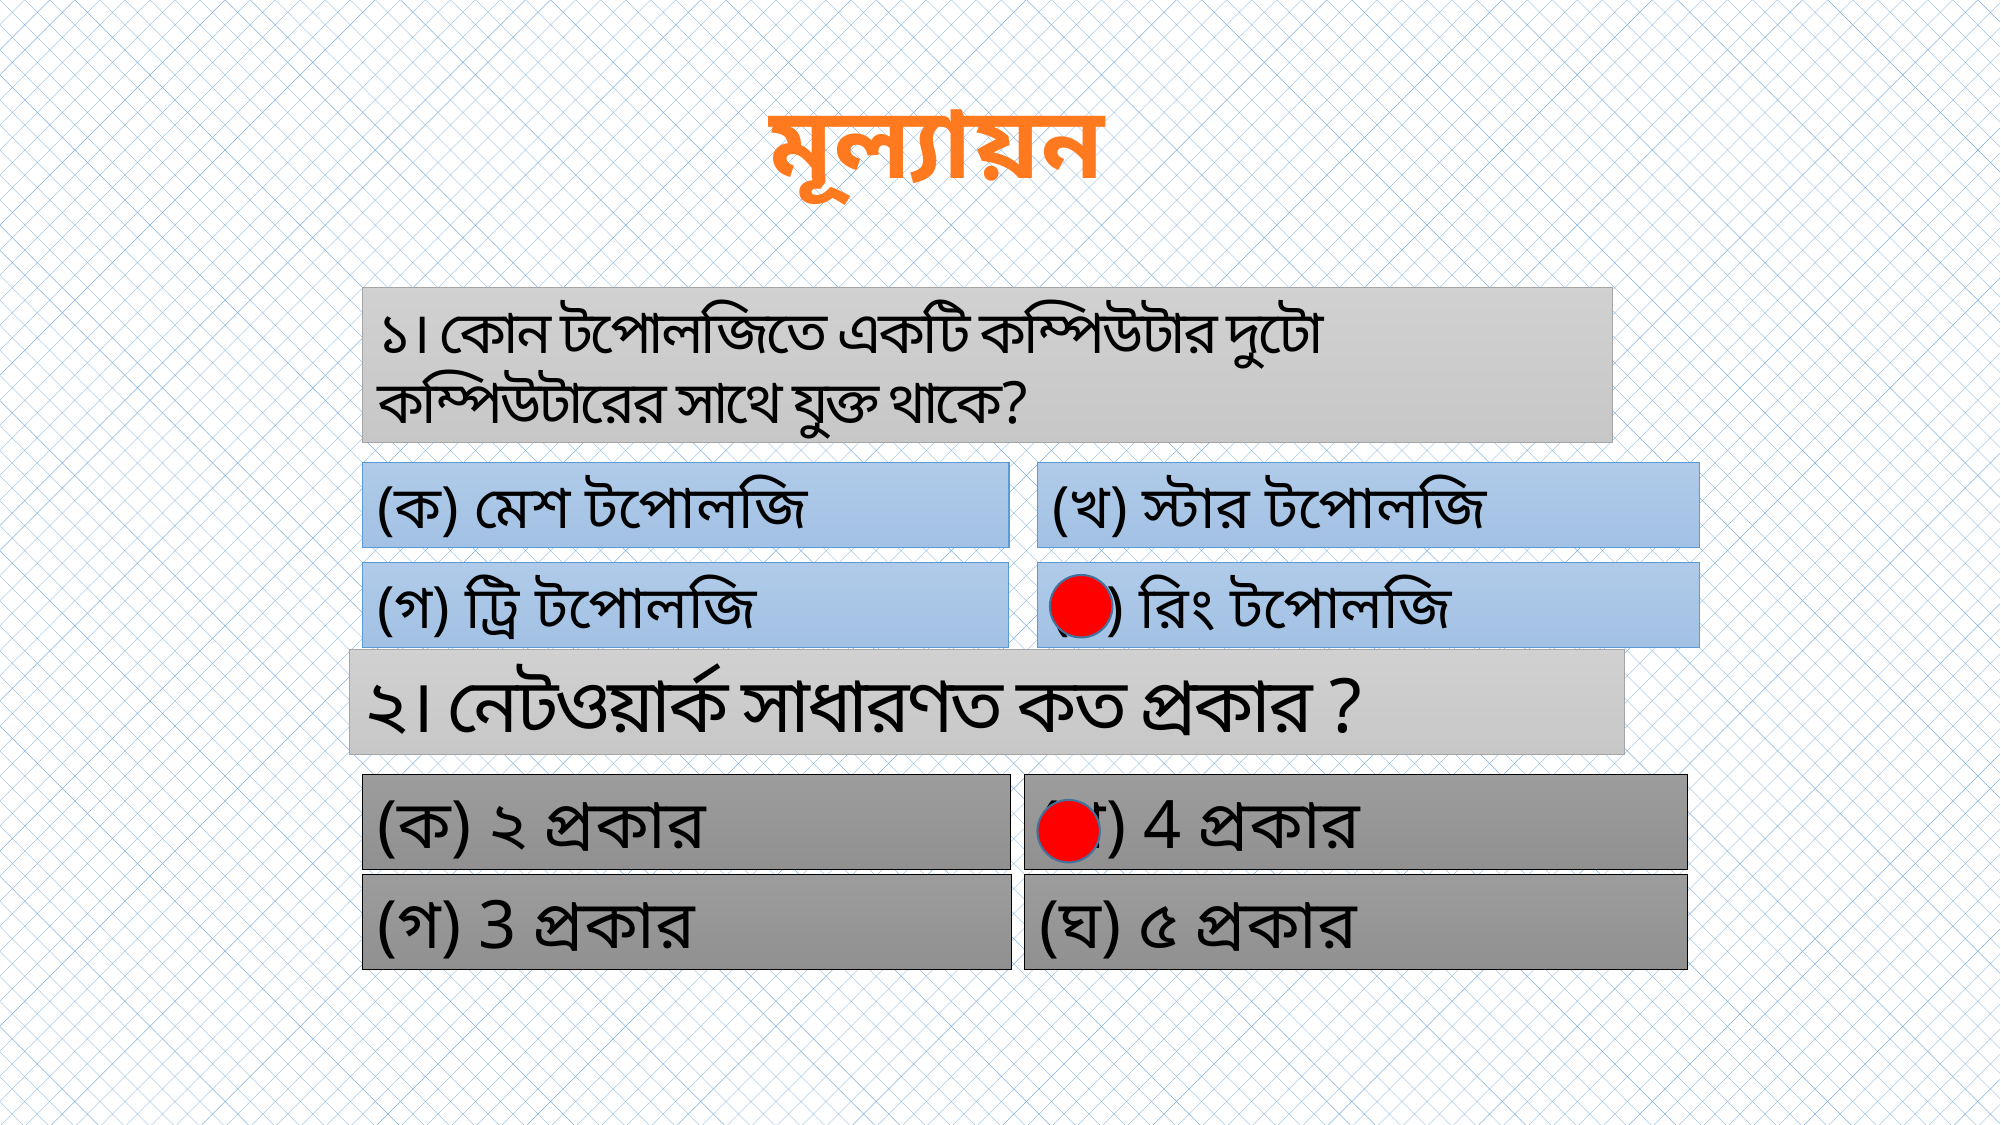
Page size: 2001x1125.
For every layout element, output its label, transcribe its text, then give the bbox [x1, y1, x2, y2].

text_box (খ) 4 প্রকার [1024, 774, 1688, 870]
text_box (ঘ) রিং টপোলজি [1037, 562, 1700, 648]
text_box (গ) ট্রি টপোলজি [362, 562, 1009, 648]
text_box ২। নেটওয়ার্ক সাধারণত কত প্রকার ? [349, 649, 1625, 755]
slide_number 19 [1412, 1042, 1863, 1103]
text_box (ঘ) ৫ প্রকার [1024, 874, 1688, 970]
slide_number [137, 1042, 588, 1103]
text_box (গ) 3 প্রকার [362, 874, 1012, 970]
text_box ১। কোন টপোলজিতে একটি কম্পিউটার দুটো কম্পিউটারের সাথে যুক্ত থাকে? [362, 287, 1613, 443]
footer azit das [662, 1042, 1338, 1103]
text_box (ক) মেশ টপোলজি [362, 462, 1010, 548]
text_box [462, 512, 1363, 574]
text_box (ক) ২ প্রকার [362, 774, 1011, 870]
text_box [1048, 573, 1114, 639]
text_box [1036, 798, 1101, 864]
text_box মূল্যায়ন [262, 45, 1613, 233]
text_box (খ) স্টার টপোলজি [1037, 462, 1700, 548]
